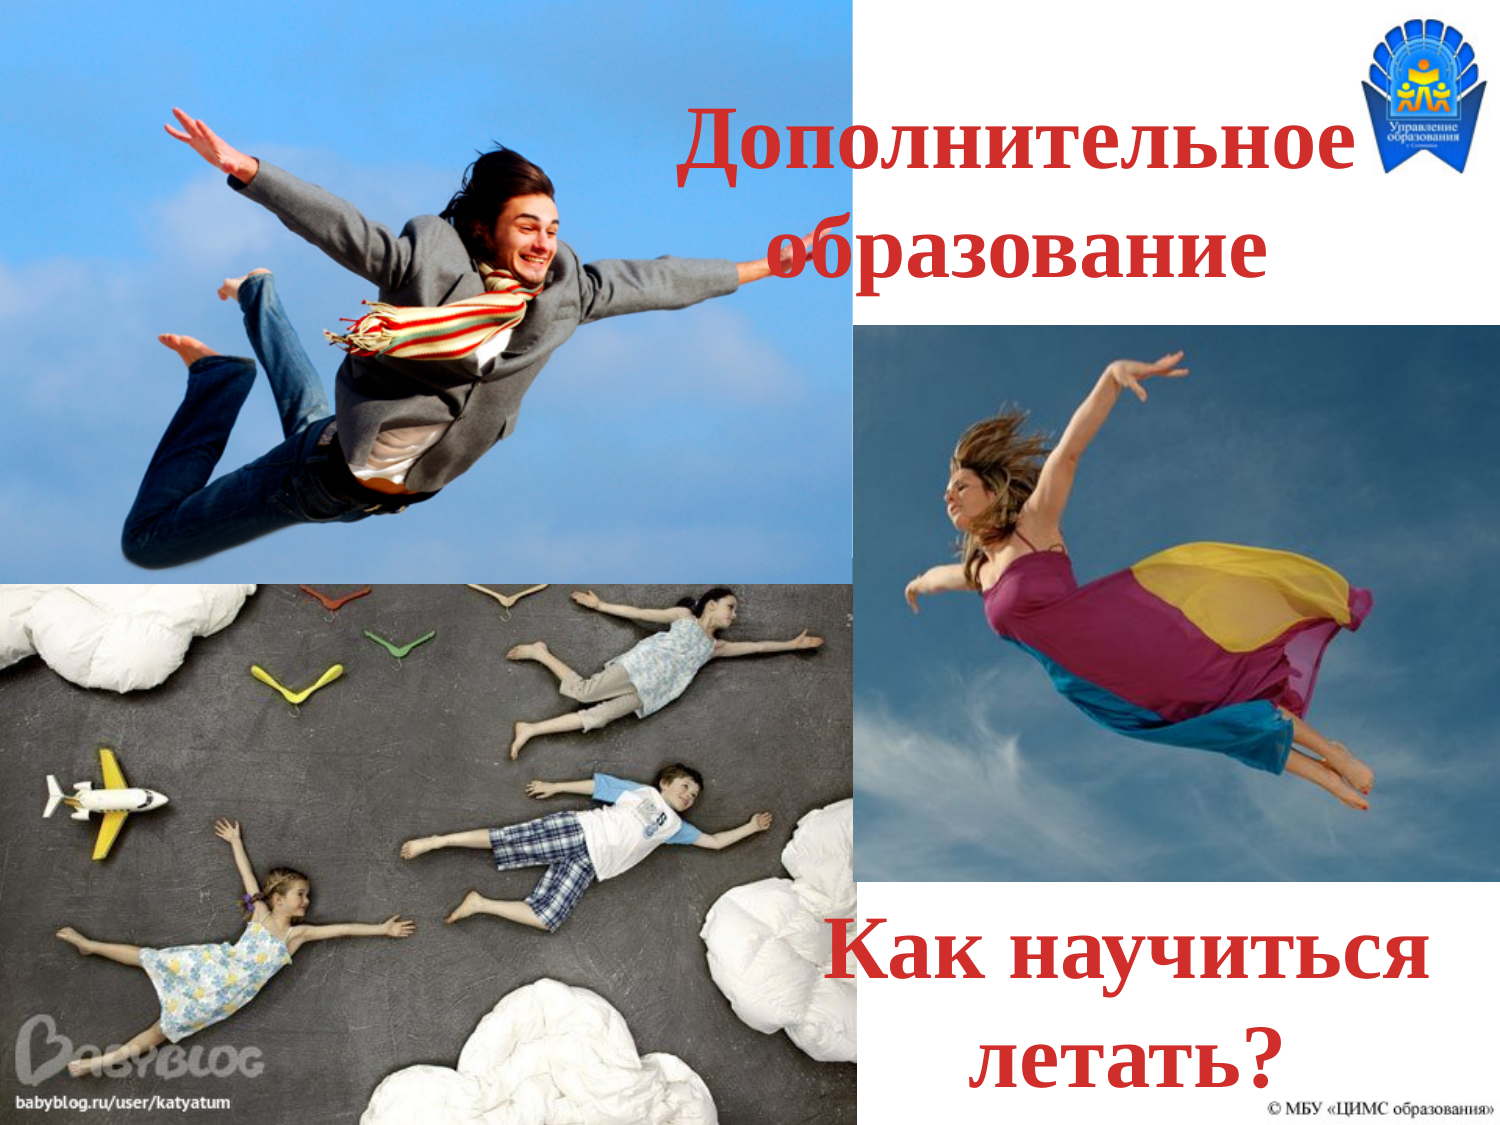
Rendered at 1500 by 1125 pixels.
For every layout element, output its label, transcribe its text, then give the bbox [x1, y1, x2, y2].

title Как научиться летать? [863, 888, 1500, 1114]
picture [0, 0, 1500, 1125]
text_box Дополнительное образование [857, 69, 1390, 304]
